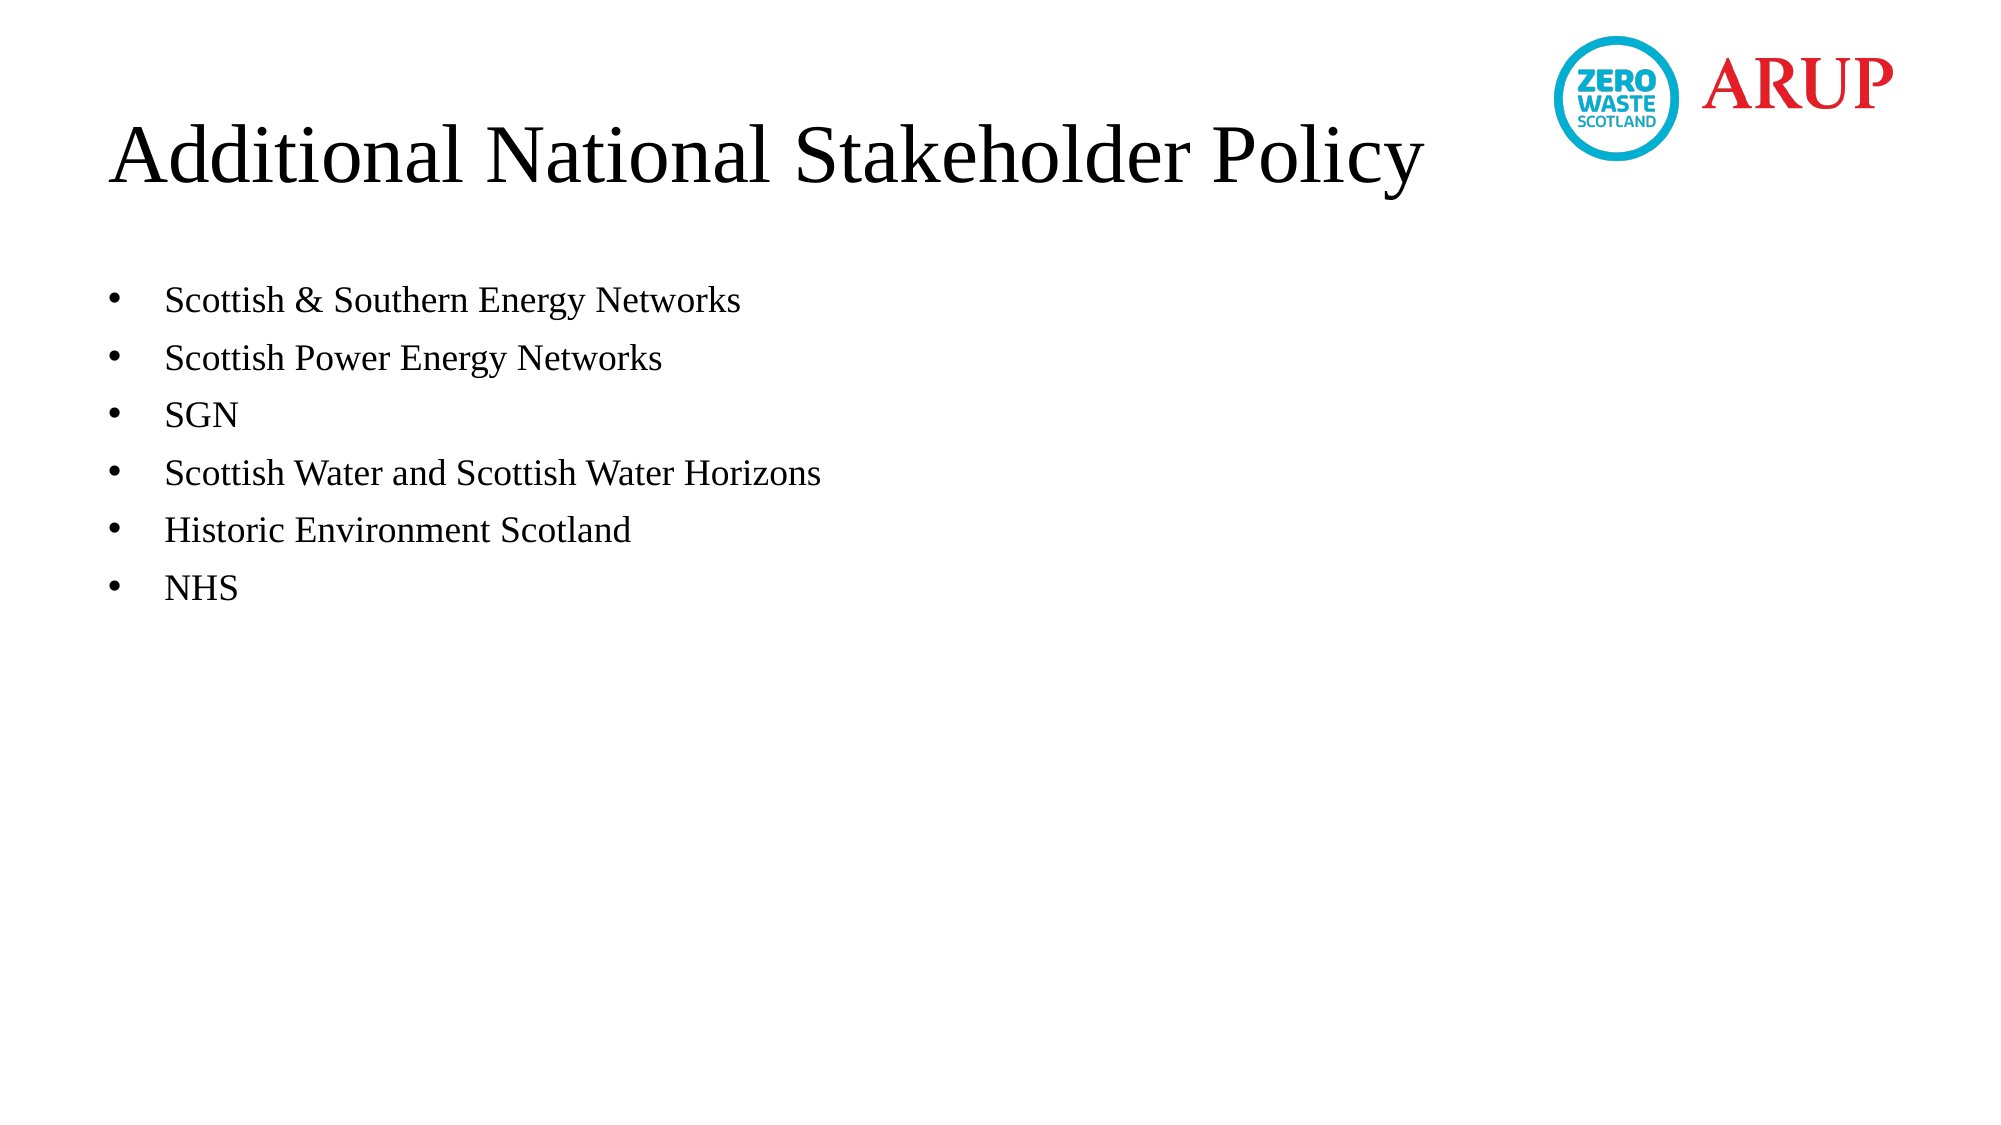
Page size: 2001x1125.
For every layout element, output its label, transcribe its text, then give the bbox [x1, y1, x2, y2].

text_box Scottish & Southern Energy Networks Scottish Power Energy Networks SGN Scottish Water and Scottish Water Horizons​ Historic Environment Scotland​ NHS [108, 275, 1808, 1029]
picture [1554, 36, 1679, 161]
title Additional National Stakeholder Policy [108, 107, 1588, 196]
picture [1702, 58, 1893, 109]
